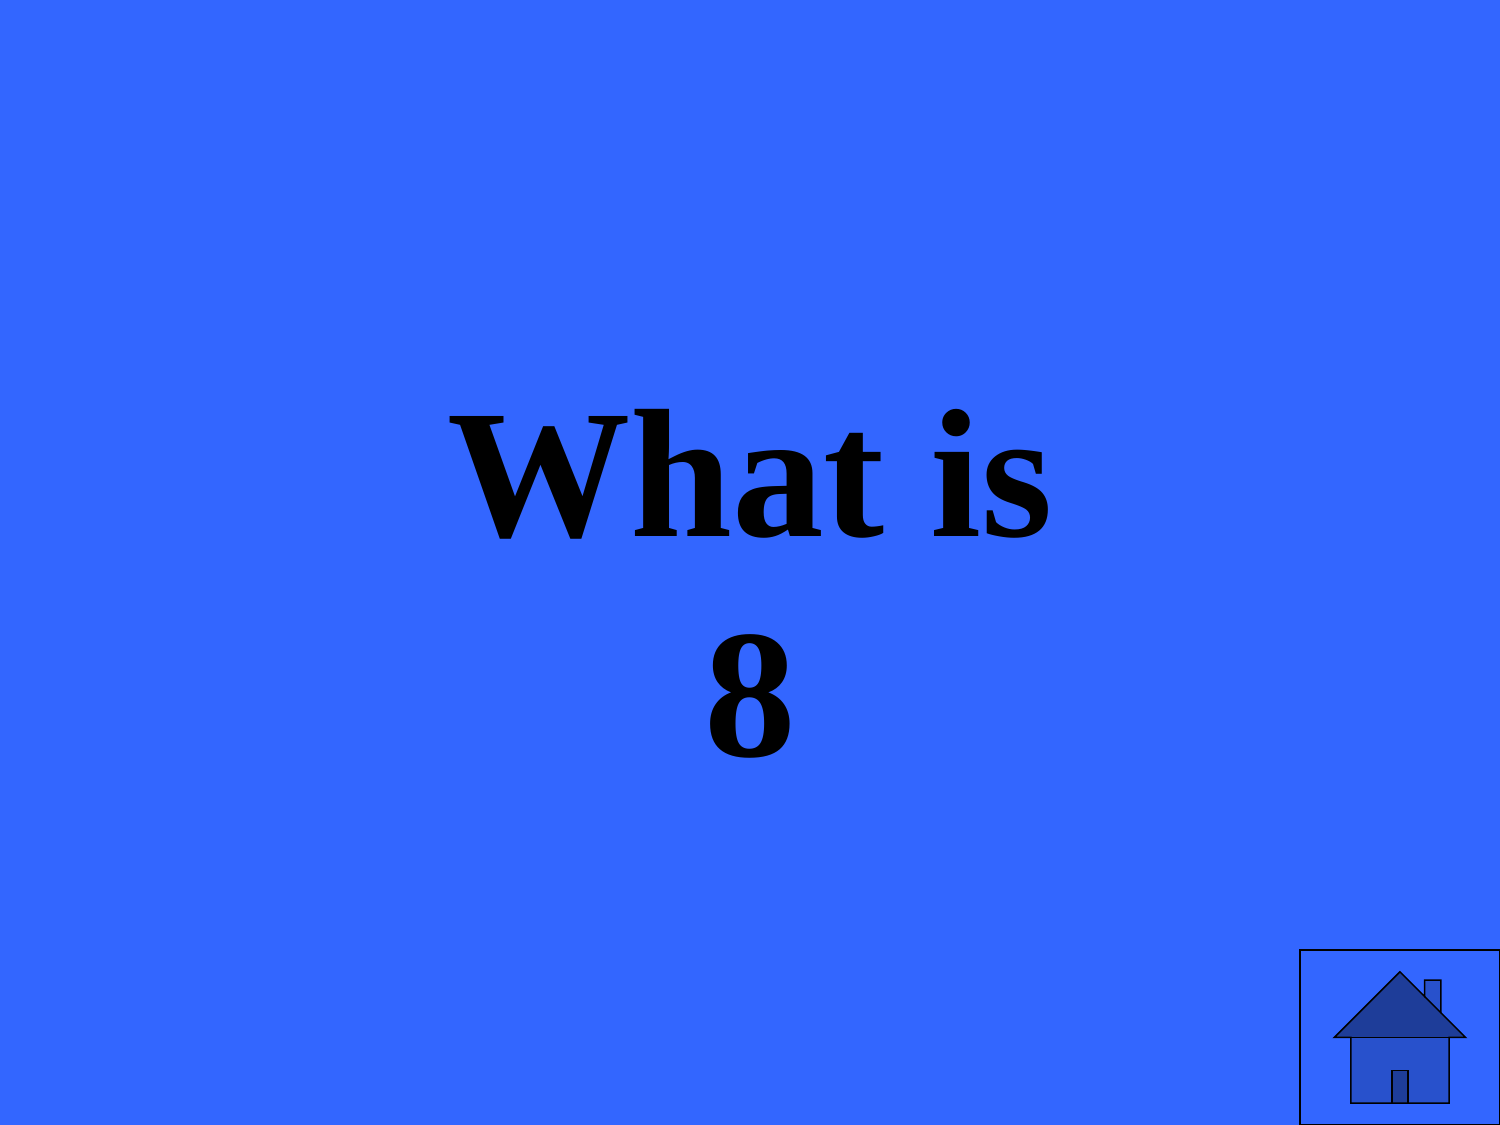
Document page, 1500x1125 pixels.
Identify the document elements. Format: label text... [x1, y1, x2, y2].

text_box [1299, 950, 1500, 1125]
text_box What is 8 [237, 345, 1263, 801]
text_box [1149, 899, 1500, 1125]
